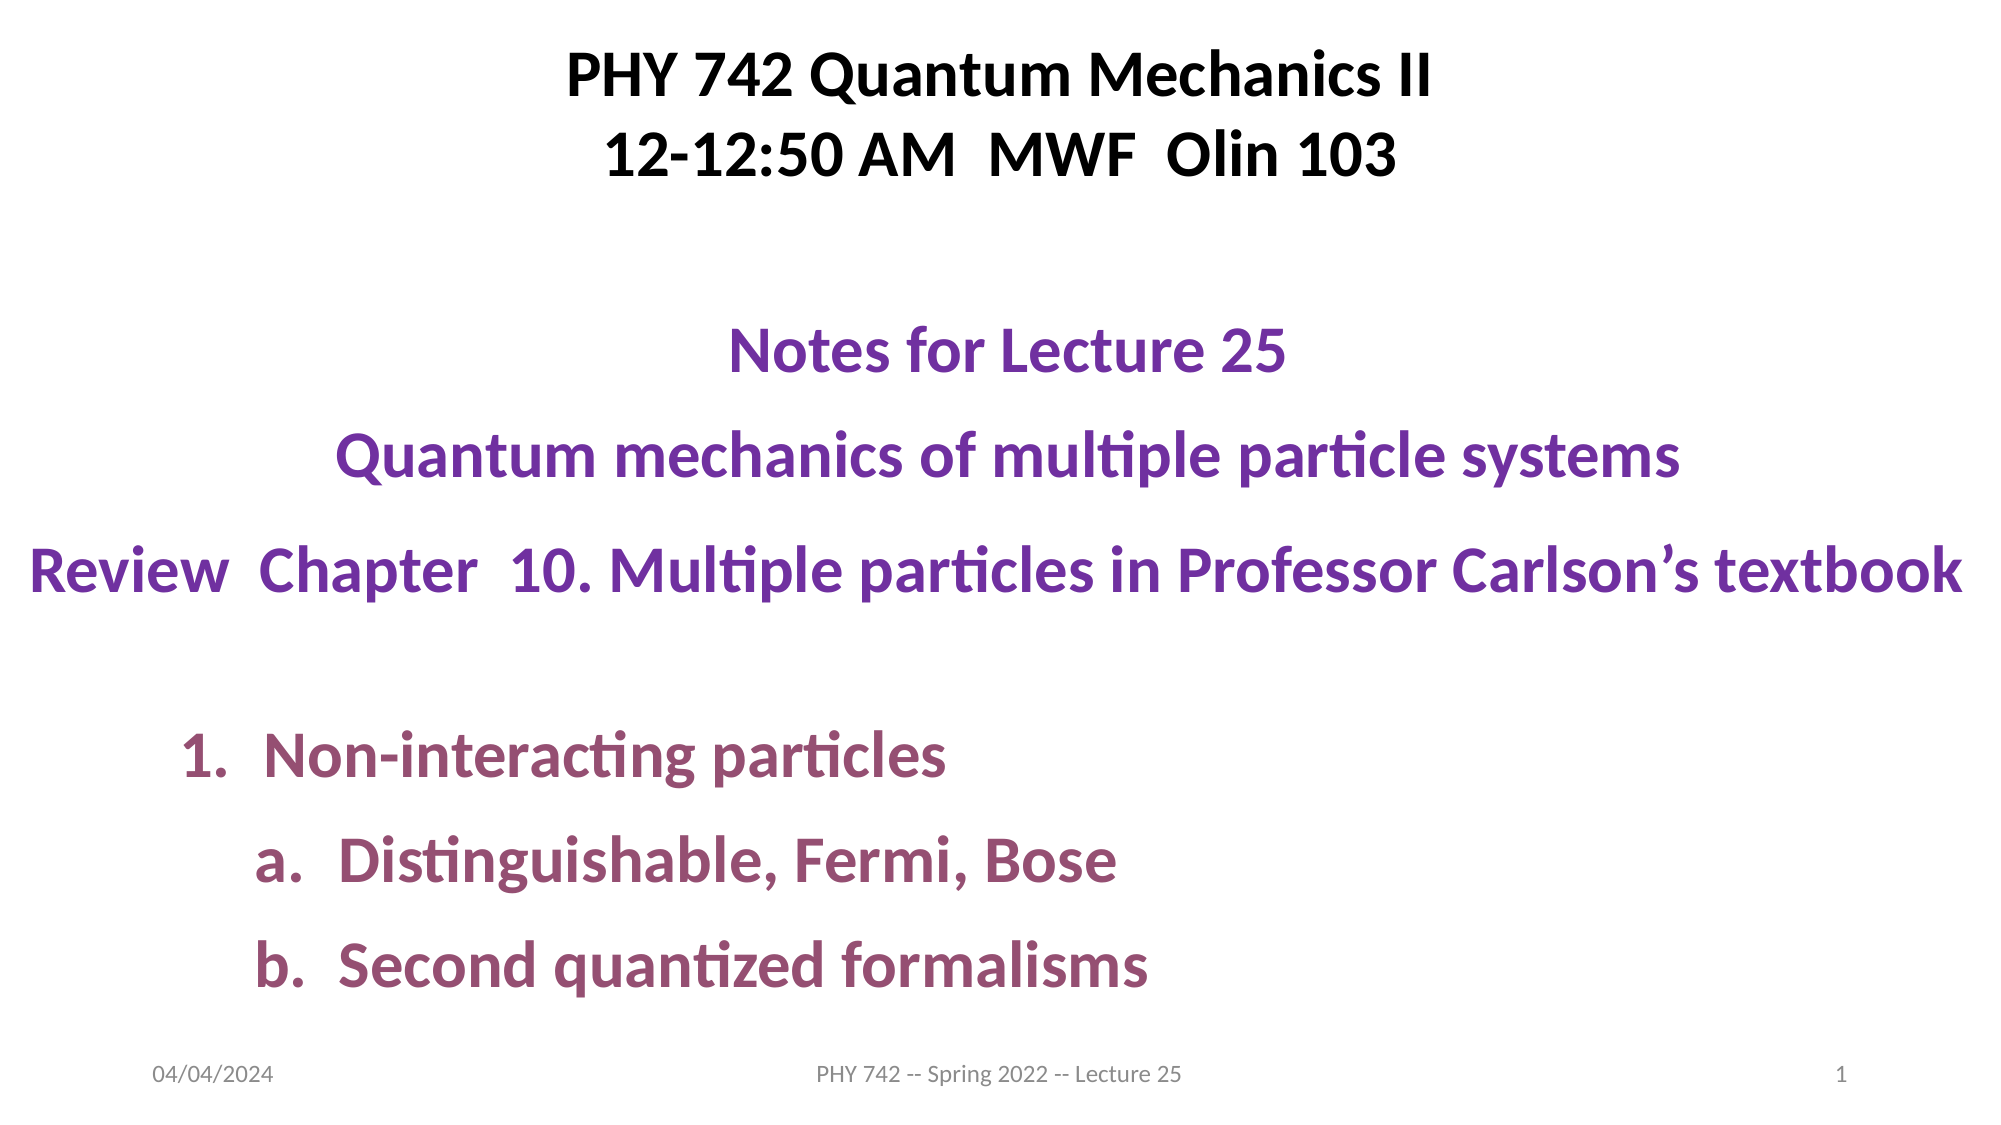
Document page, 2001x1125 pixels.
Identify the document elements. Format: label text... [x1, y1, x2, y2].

text_box PHY 742 Quantum Mechanics II 12-12:50 AM MWF Olin 103 [42, 22, 1958, 197]
text_box Notes for Lecture 25 Quantum mechanics of multiple particle systems Review Chapter 10. Multiple particles in Professor Carlson’s textbook Non-interacting particles Distinguishable, Fermi, Bose Second quantized formalisms [14, 298, 2000, 1125]
